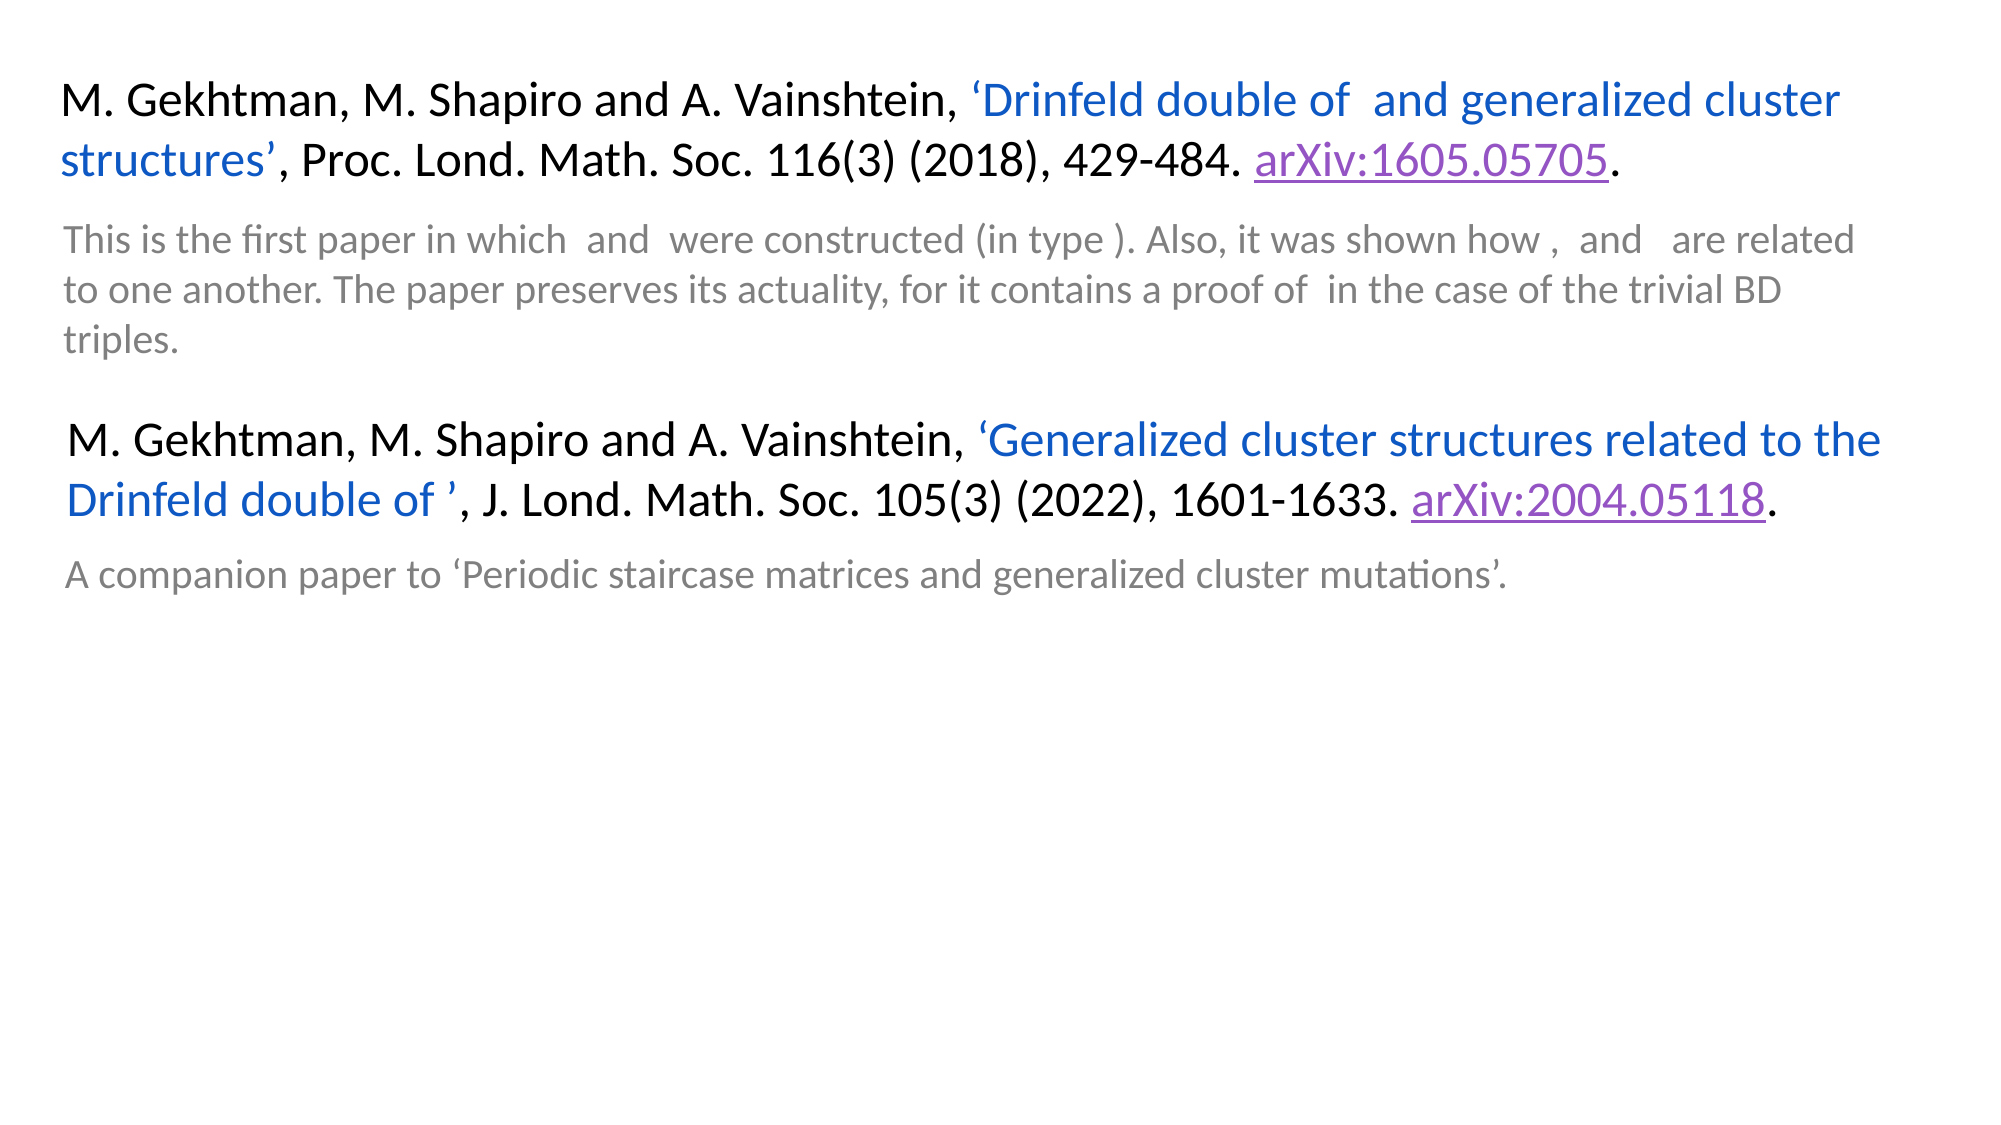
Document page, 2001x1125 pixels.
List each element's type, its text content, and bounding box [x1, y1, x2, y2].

text_box A companion paper to ‘Periodic staircase matrices and generalized cluster mutations’. [50, 539, 1908, 605]
